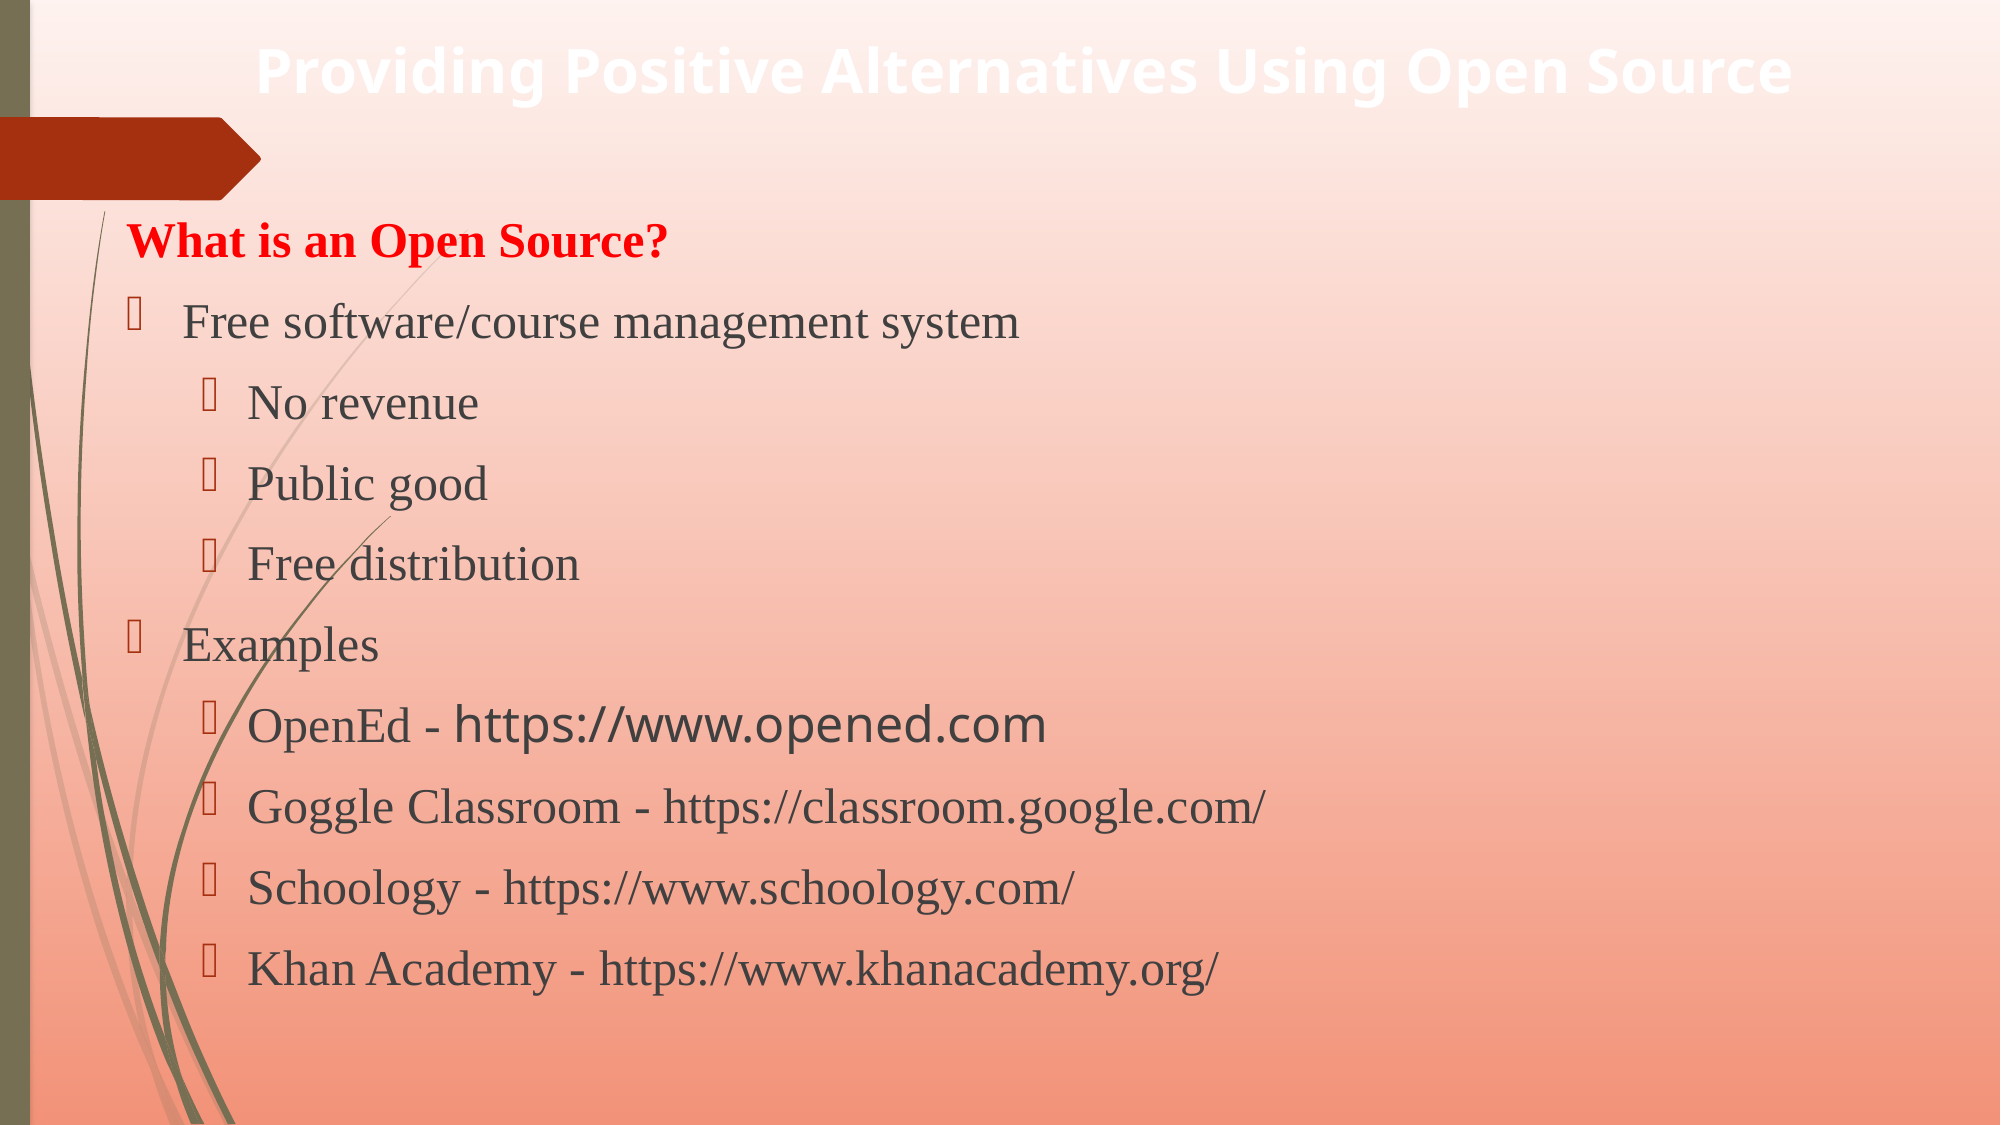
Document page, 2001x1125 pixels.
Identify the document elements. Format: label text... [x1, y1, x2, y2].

title Providing Positive Alternatives Using Open Source [111, 24, 1938, 163]
list What is an Open Source? Free software/course management system No revenue Public good Free distribution Examples OpenEd - https://www.opened.com Goggle Classroom - https://classroom.google.com/ Schoology - https://www.schoology.com/ Khan Academy - https://www.khanacademy.org/ [111, 200, 1825, 1125]
